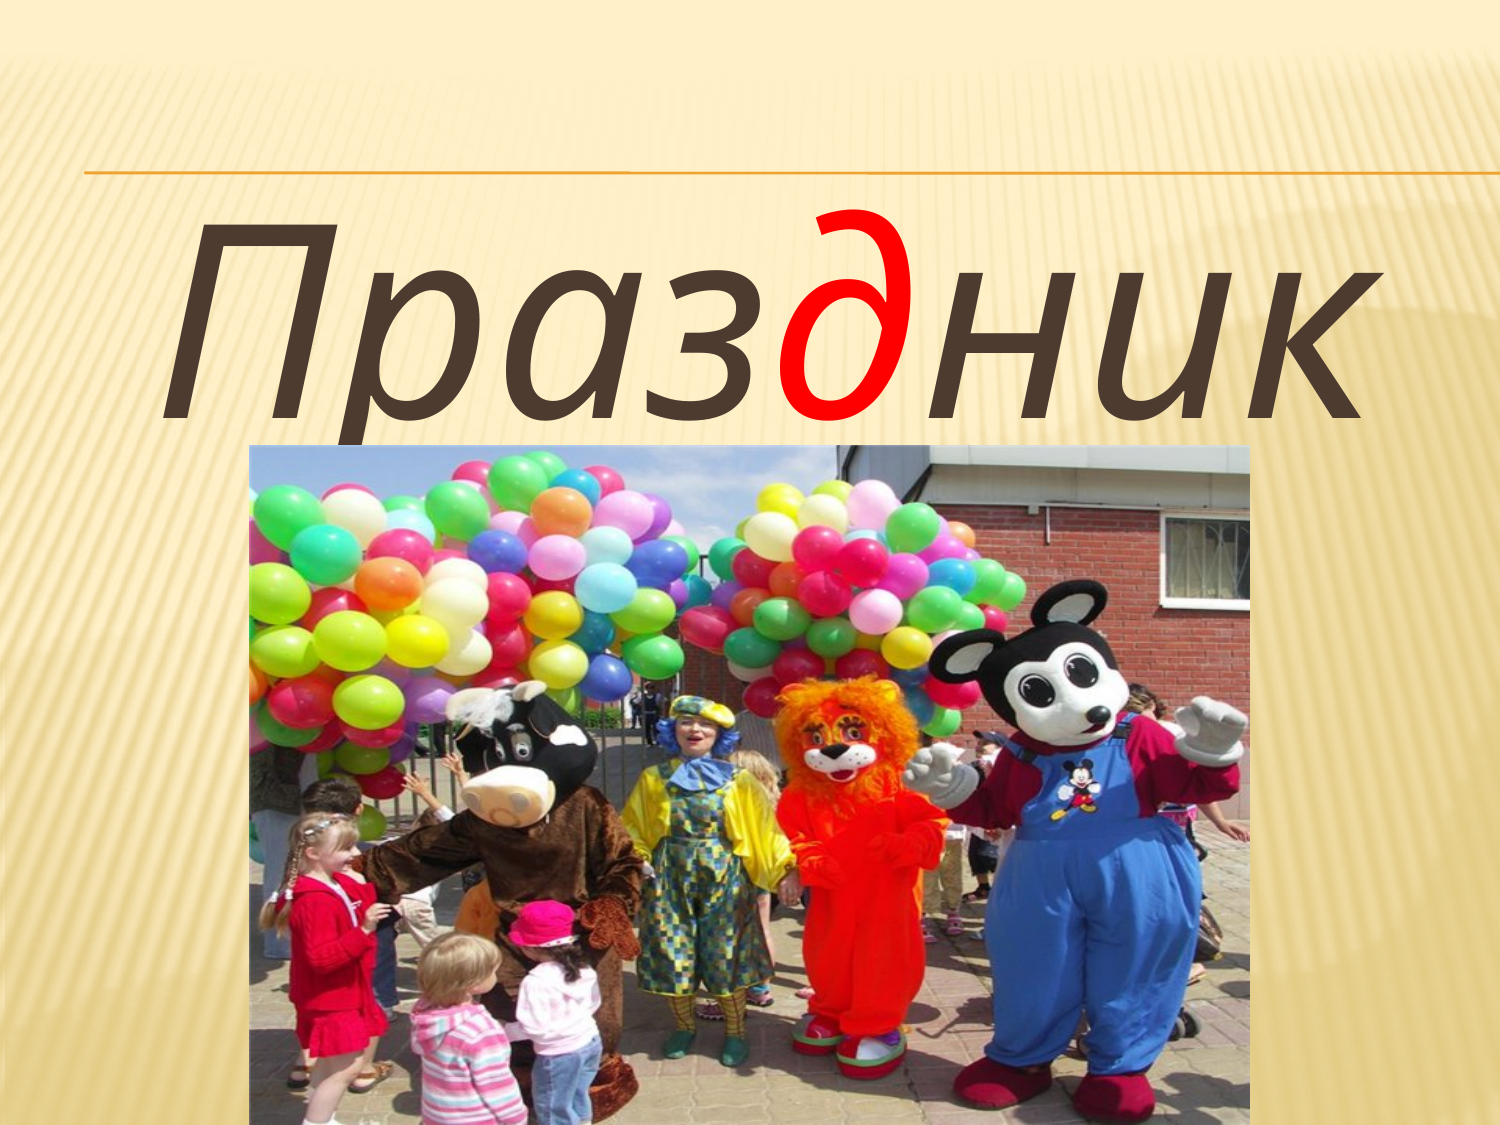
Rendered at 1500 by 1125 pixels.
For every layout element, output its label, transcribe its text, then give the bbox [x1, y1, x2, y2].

picture [249, 445, 1251, 1125]
list Праздник [50, 140, 1475, 493]
